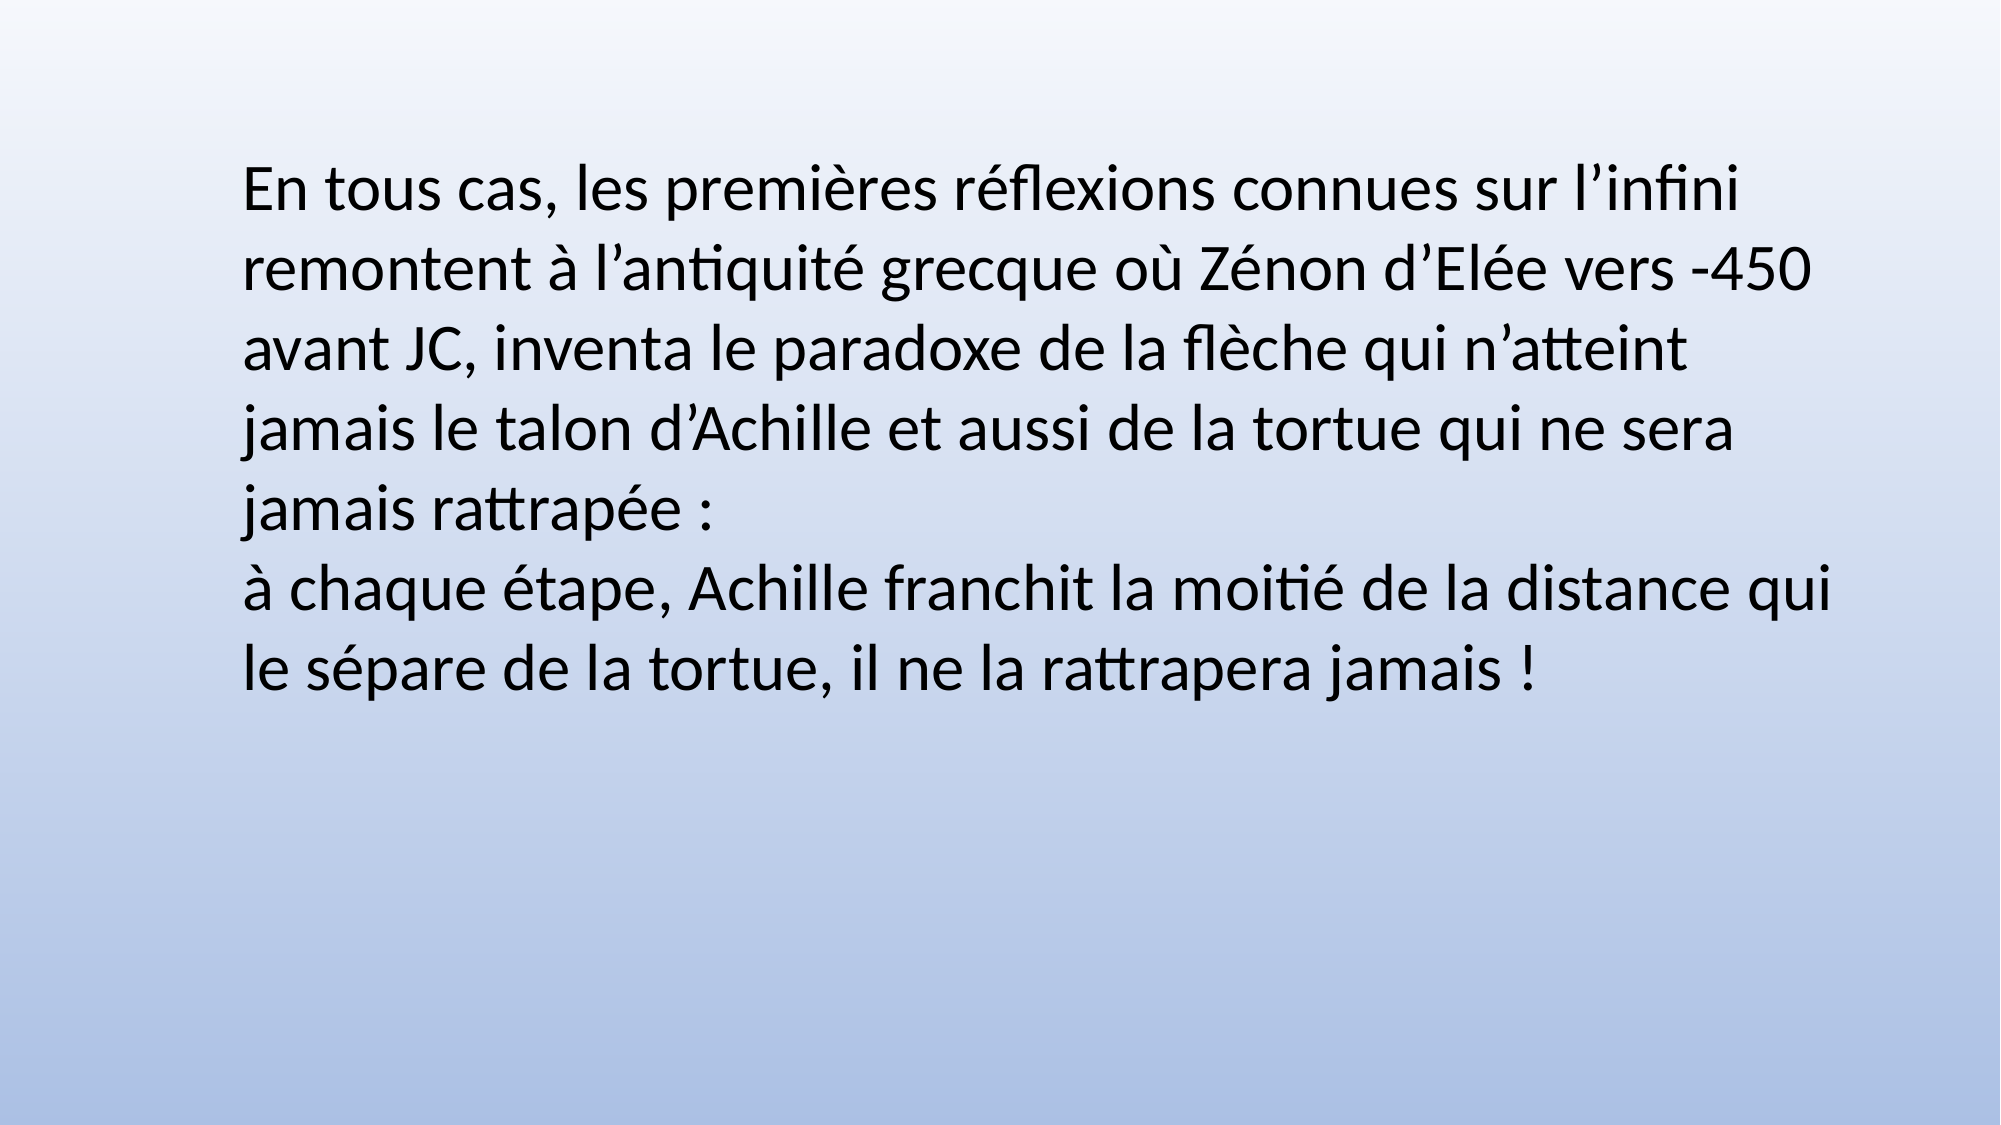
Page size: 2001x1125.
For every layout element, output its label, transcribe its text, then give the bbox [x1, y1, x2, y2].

text_box En tous cas, les premières réflexions connues sur l’infini remontent à l’antiquité grecque où Zénon d’Elée vers -450 avant JC, inventa le paradoxe de la flèche qui n’atteint jamais le talon d’Achille et aussi de la tortue qui ne sera jamais rattrapée : à chaque étape, Achille franchit la moitié de la distance qui le sépare de la tortue, il ne la rattrapera jamais ! [227, 136, 1884, 711]
